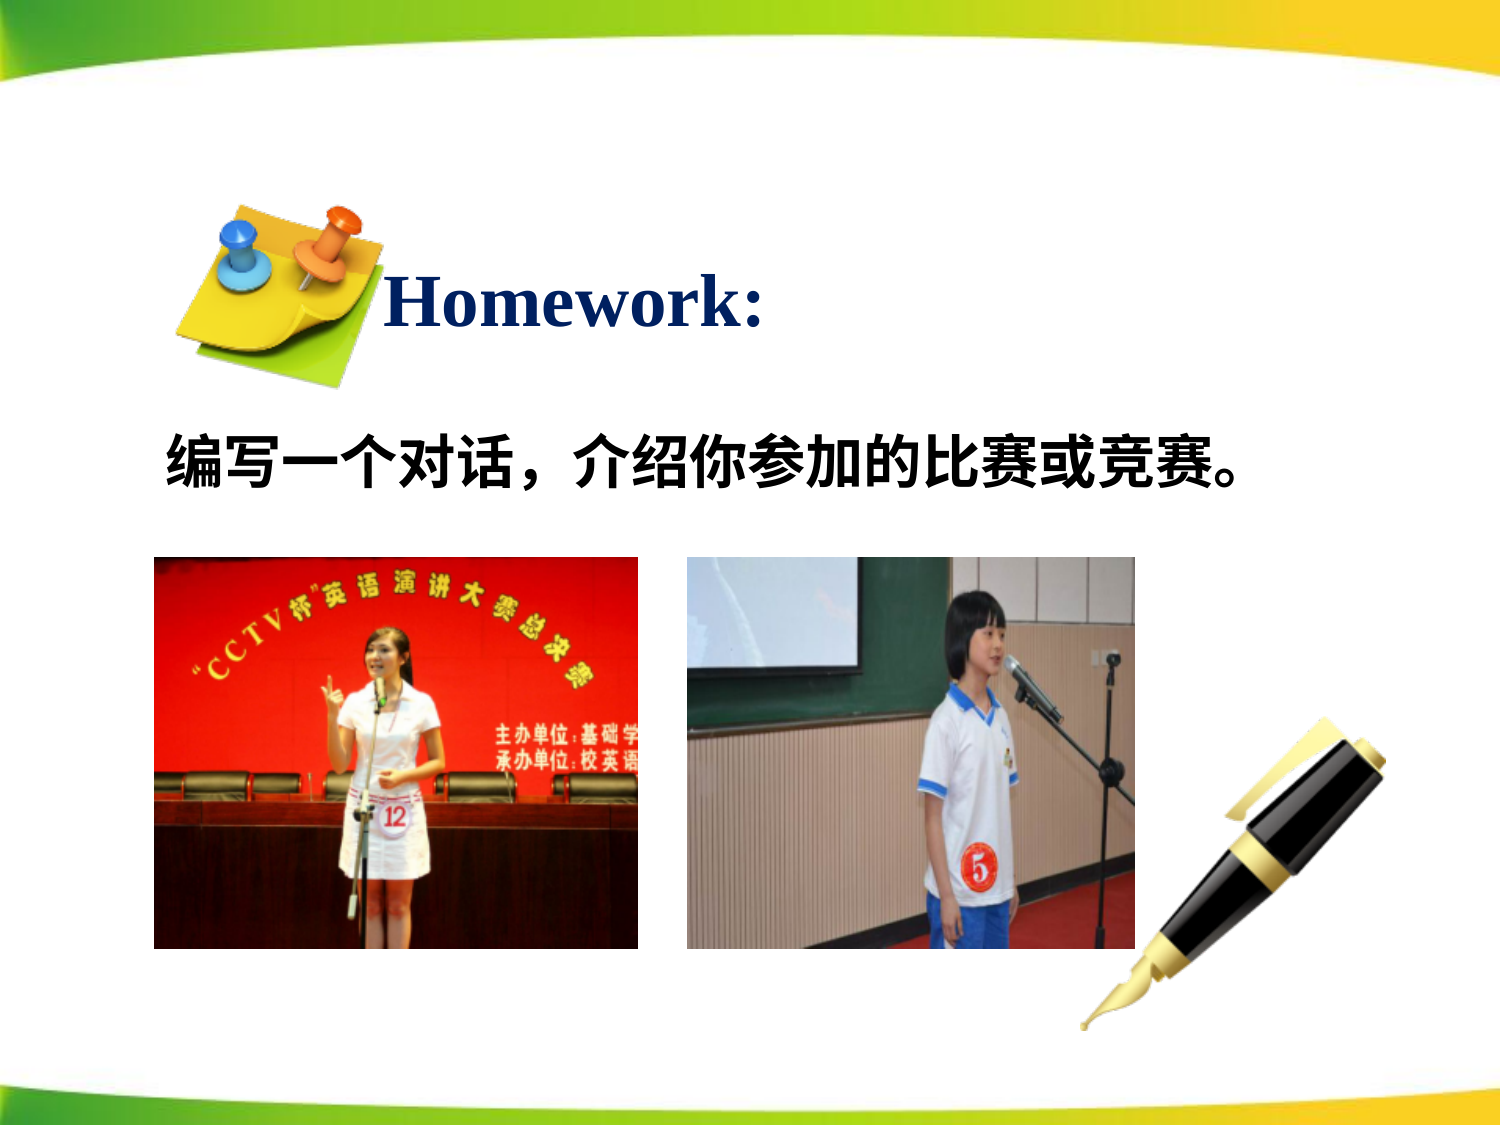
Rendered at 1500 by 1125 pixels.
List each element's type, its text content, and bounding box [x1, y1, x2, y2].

text_box 编写一个对话，介绍你参加的比赛或竞赛。 [150, 425, 1351, 527]
picture [0, 0, 1500, 1125]
text_box Homework: [417, 243, 1119, 349]
